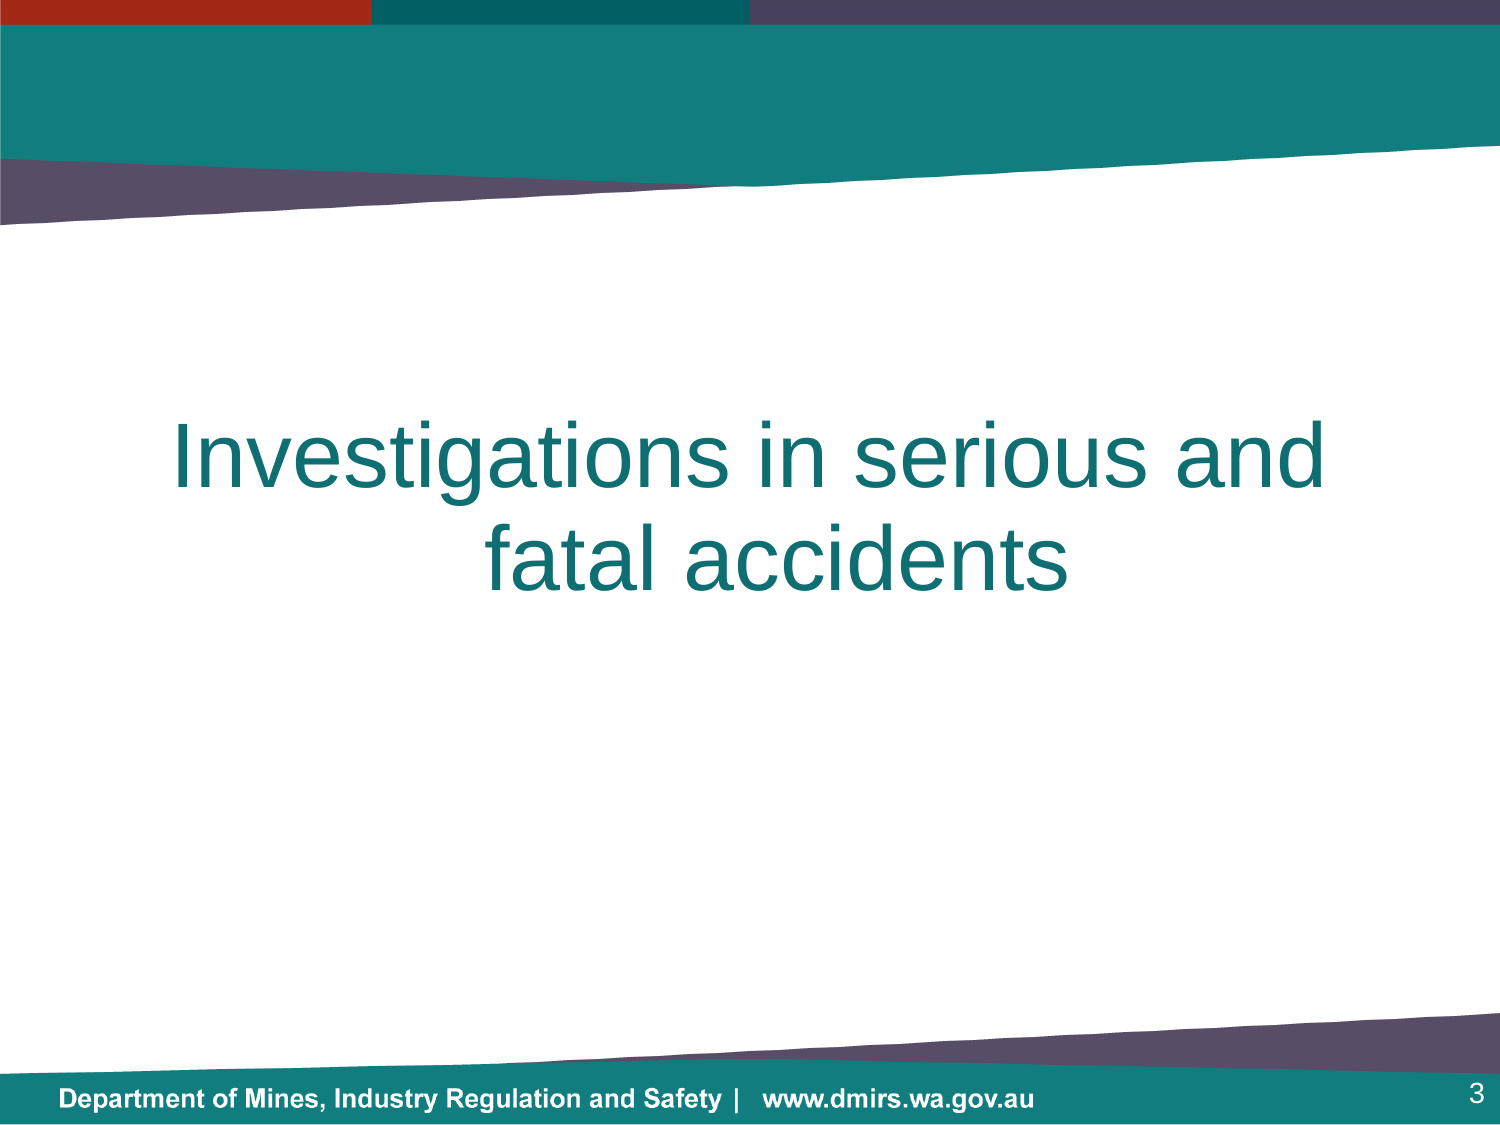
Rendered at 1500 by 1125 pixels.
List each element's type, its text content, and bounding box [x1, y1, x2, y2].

picture [0, 0, 1500, 245]
list Investigations in serious and fatal accidents [82, 276, 1418, 925]
picture [0, 1013, 1500, 1125]
slide_number 3 [1187, 1066, 1500, 1125]
